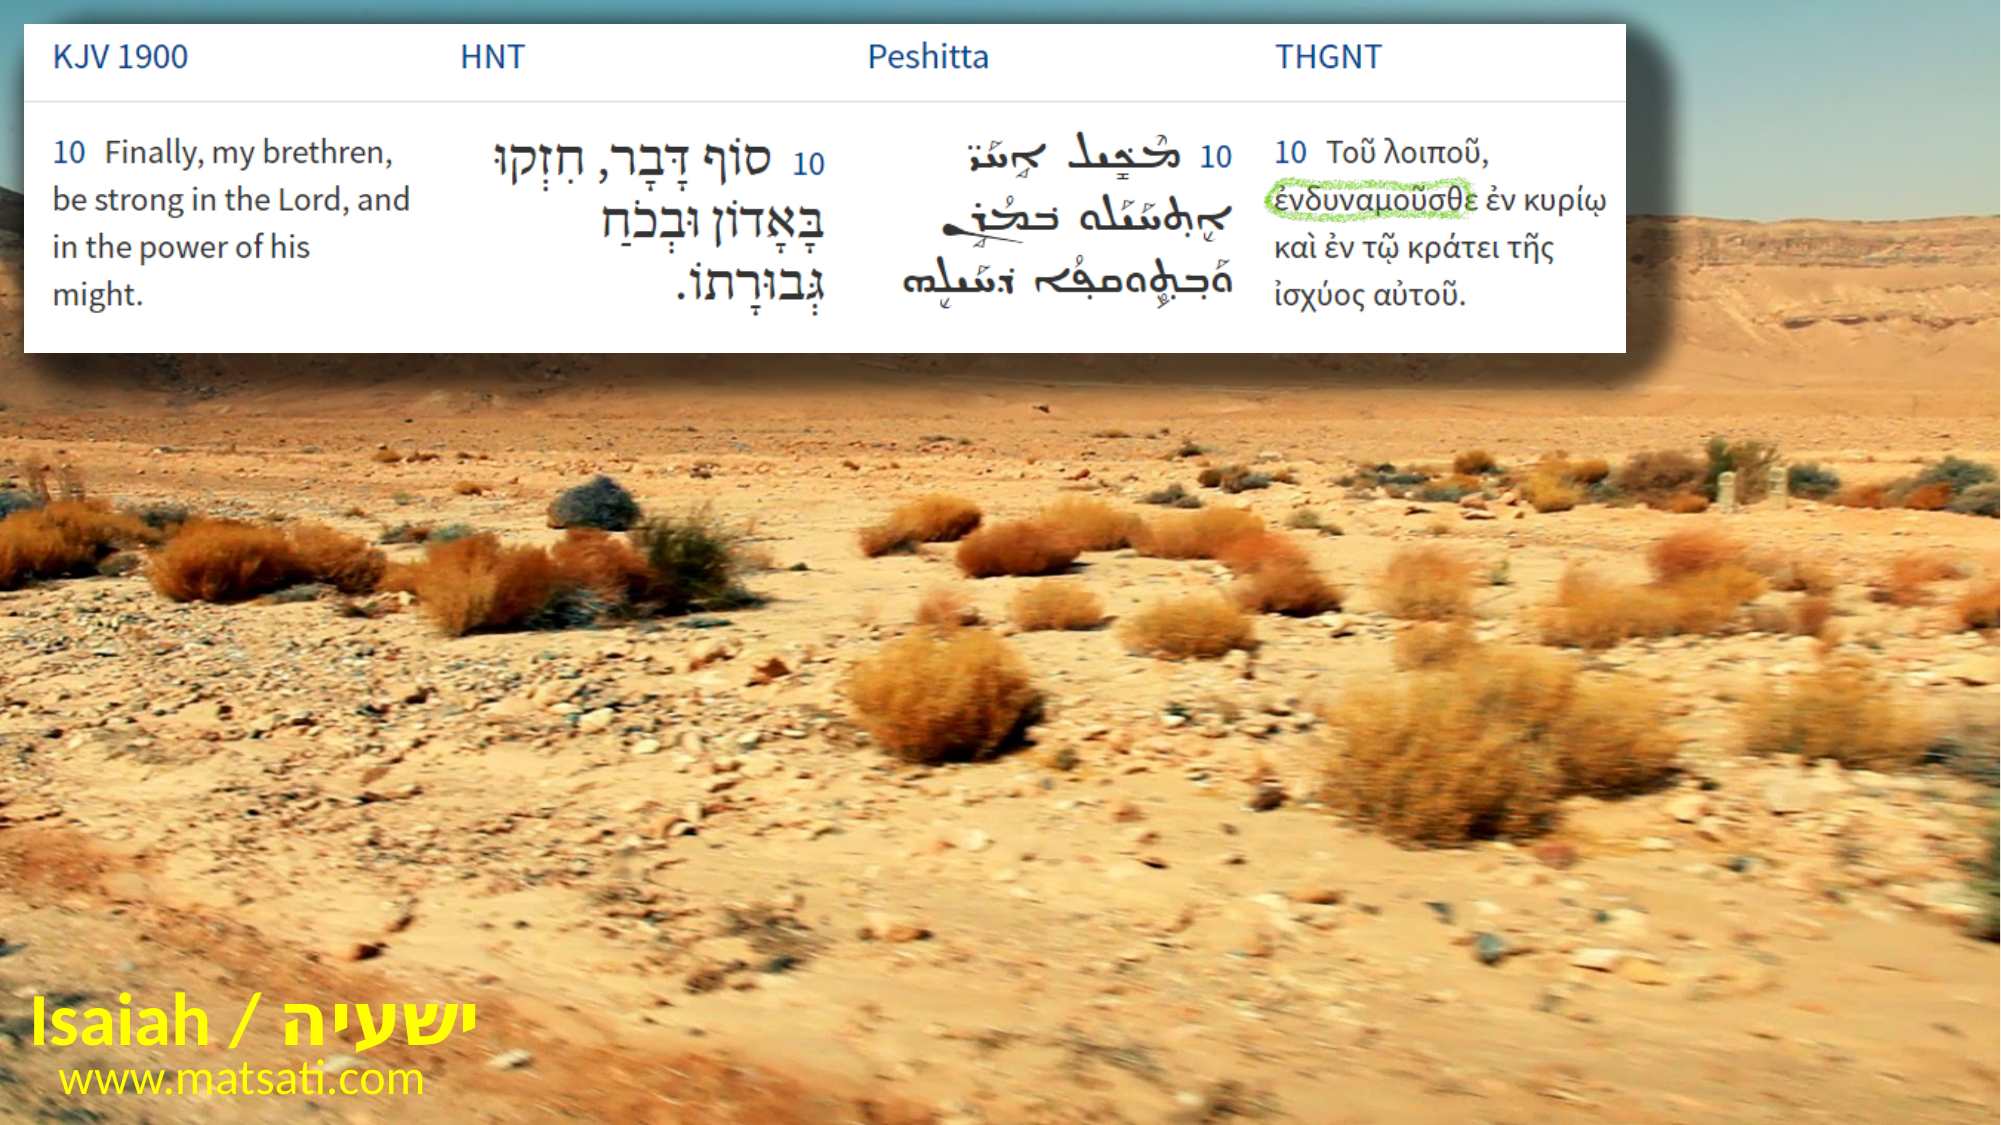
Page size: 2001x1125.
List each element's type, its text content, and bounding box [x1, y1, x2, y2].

text_box Isaiah / ישעיה [15, 963, 679, 1069]
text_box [961, 183, 1247, 258]
picture [0, 0, 2001, 1125]
text_box www.matsati.com [15, 1069, 469, 1113]
text_box [48, 42, 1658, 374]
